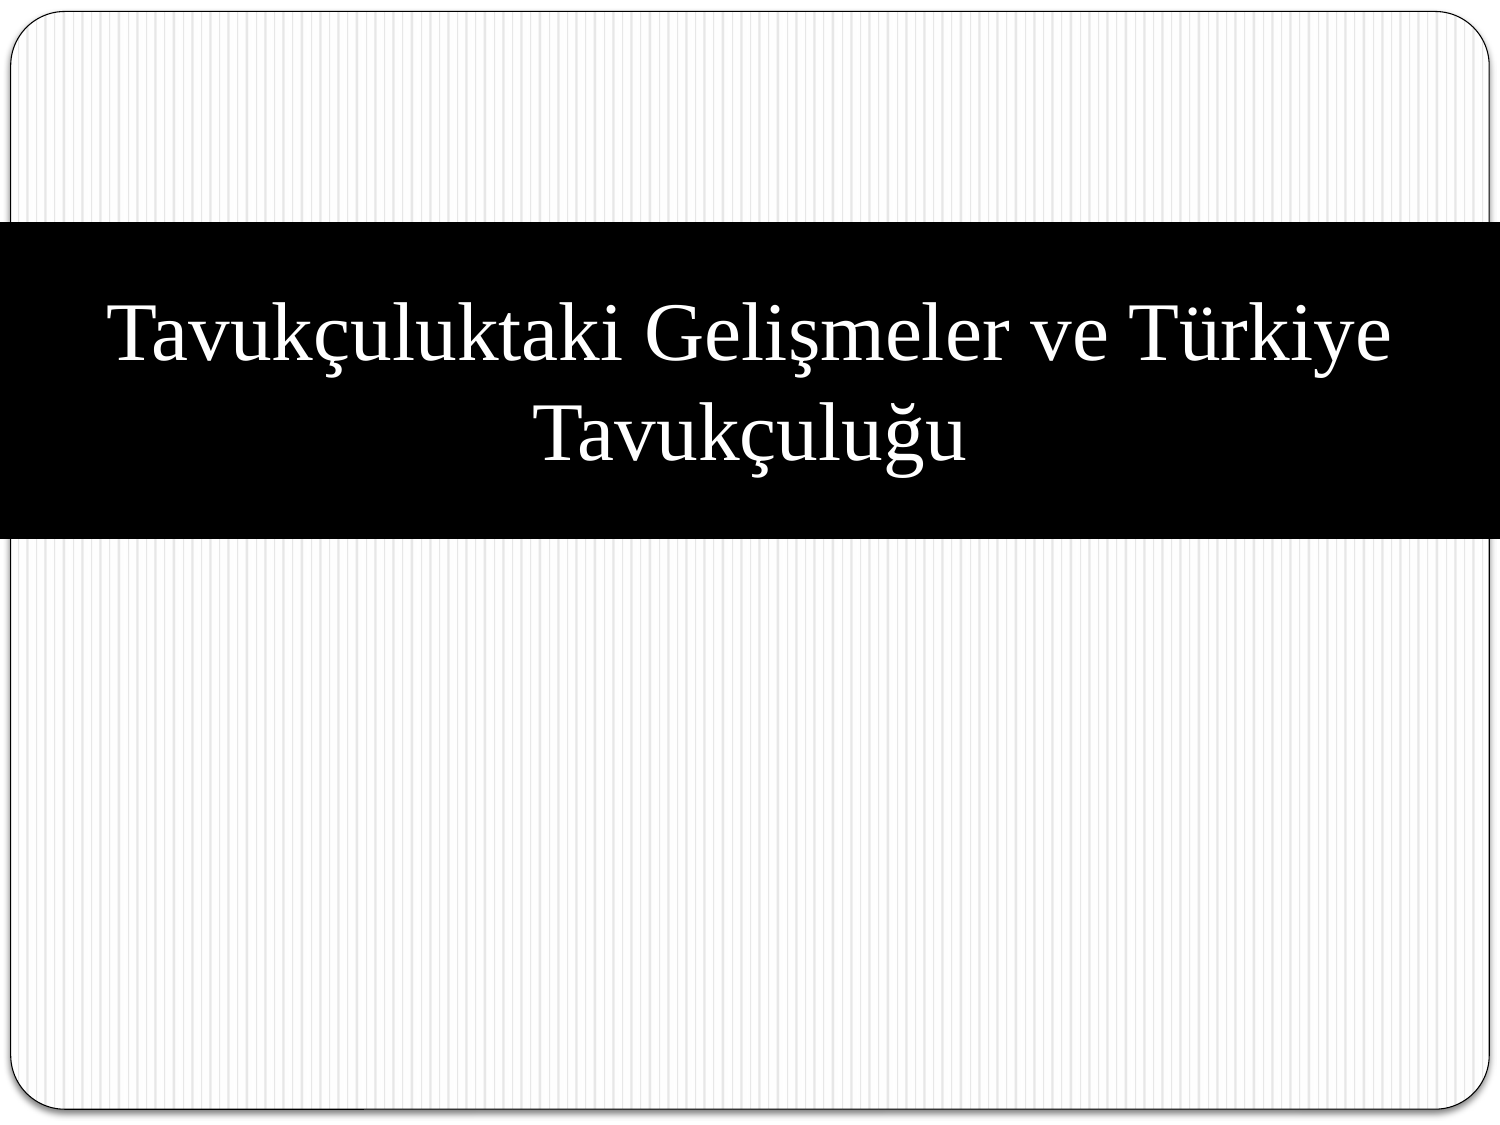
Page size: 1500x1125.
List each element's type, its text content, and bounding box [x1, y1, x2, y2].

title Tavukçuluktaki Gelişmeler ve Türkiye Tavukçuluğu [0, 222, 1500, 539]
